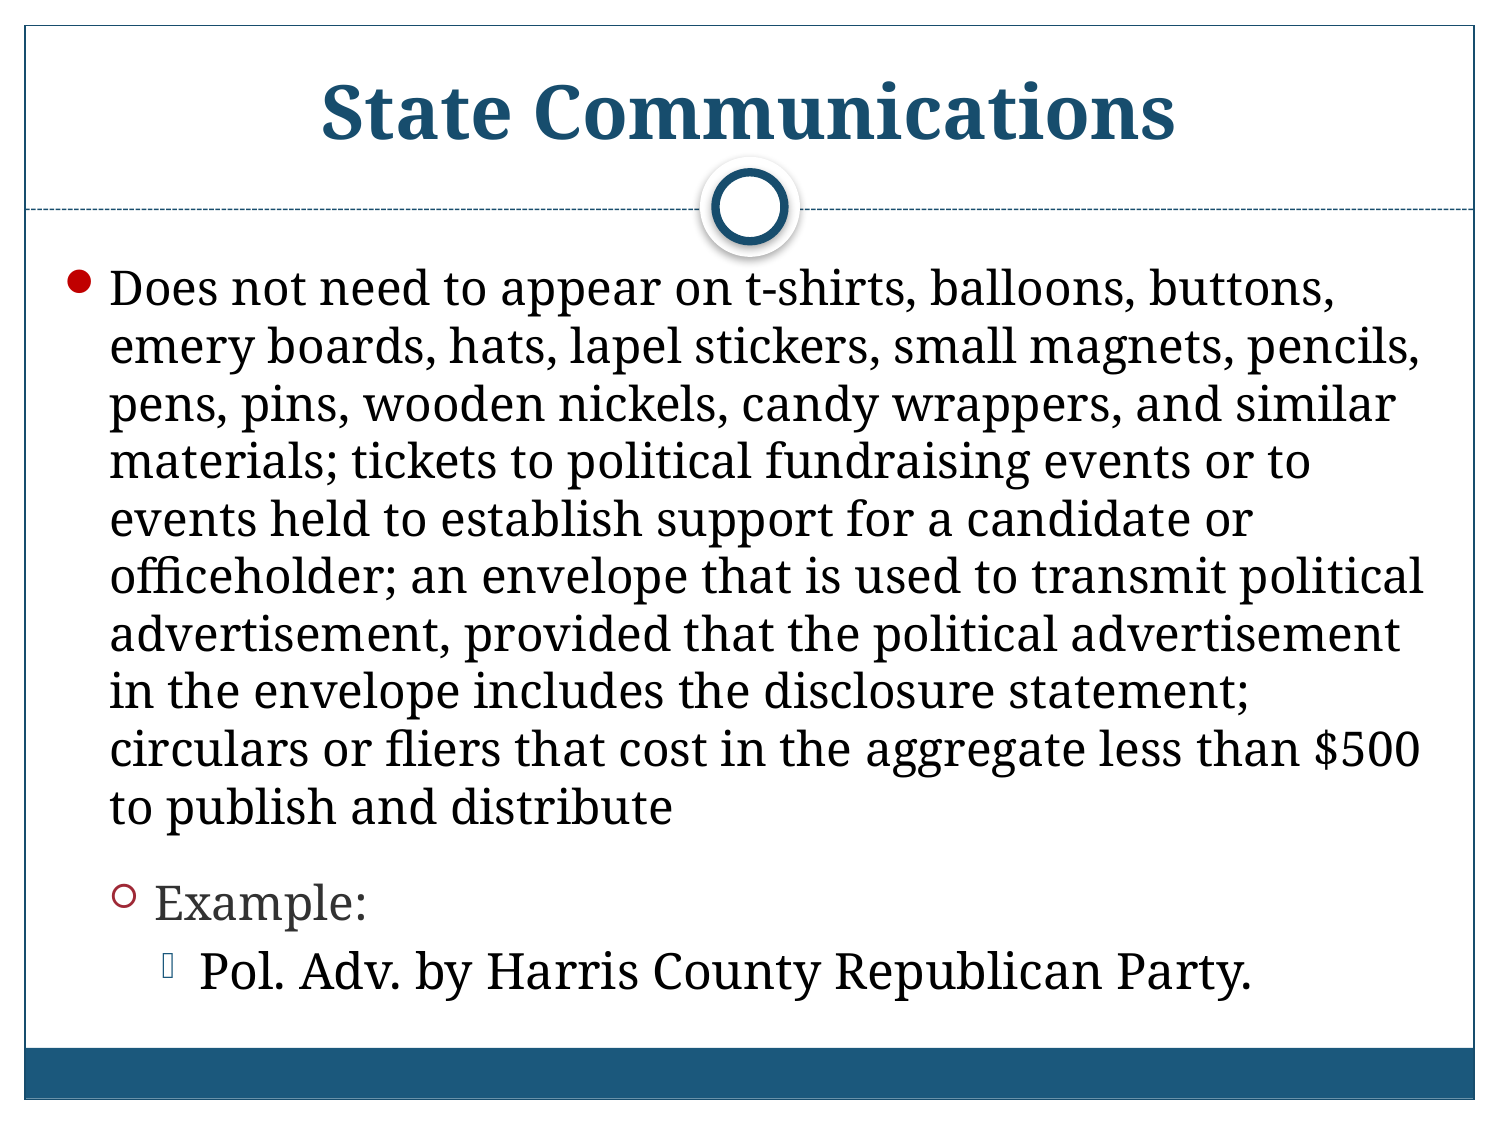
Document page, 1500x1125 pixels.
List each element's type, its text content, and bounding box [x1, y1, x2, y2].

list Does not need to appear on t-shirts, balloons, buttons, emery boards, hats, lapel stickers, small magnets, pencils, pens, pins, wooden nickels, candy wrappers, and similar materials; tickets to political fundraising events or to events held to establish support for a candidate or officeholder; an envelope that is used to transmit political advertisement, provided that the political advertisement in the envelope includes the disclosure statement; circulars or fliers that cost in the aggregate less than $500 to publish and distribute Example: Pol. Adv. by Harris County Republican Party. [49, 250, 1445, 1025]
title State Communications [49, 37, 1450, 162]
